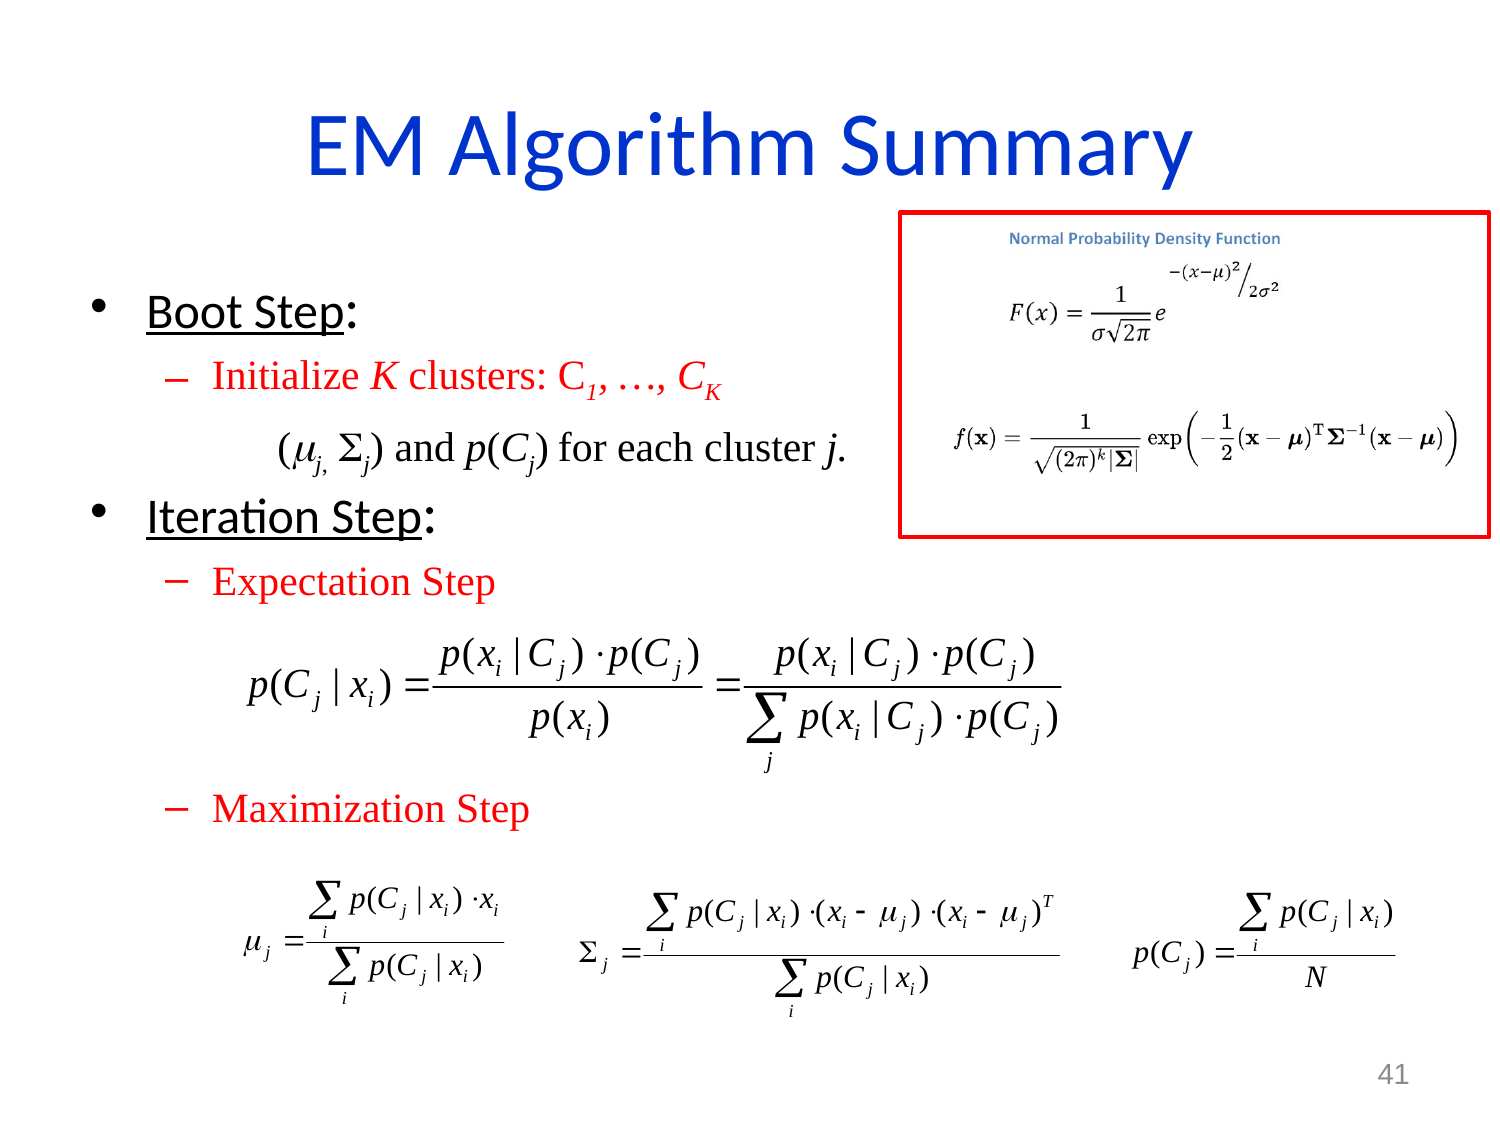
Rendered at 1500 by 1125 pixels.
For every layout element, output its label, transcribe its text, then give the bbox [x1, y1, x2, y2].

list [237, 624, 1070, 784]
slide_number 41 [1074, 1042, 1425, 1103]
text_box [237, 874, 512, 1011]
text_box [898, 210, 1491, 539]
title EM Algorithm Summary [75, 45, 1425, 233]
text_box (j, j) and p(Cj) for each cluster j. [262, 412, 898, 485]
picture [924, 401, 1490, 484]
list Boot Step: Initialize K clusters: C1, …, CK Iteration Step: Expectation Step Maximization Step [75, 262, 1425, 1005]
picture [987, 219, 1305, 362]
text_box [574, 887, 1068, 1024]
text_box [1124, 887, 1402, 995]
